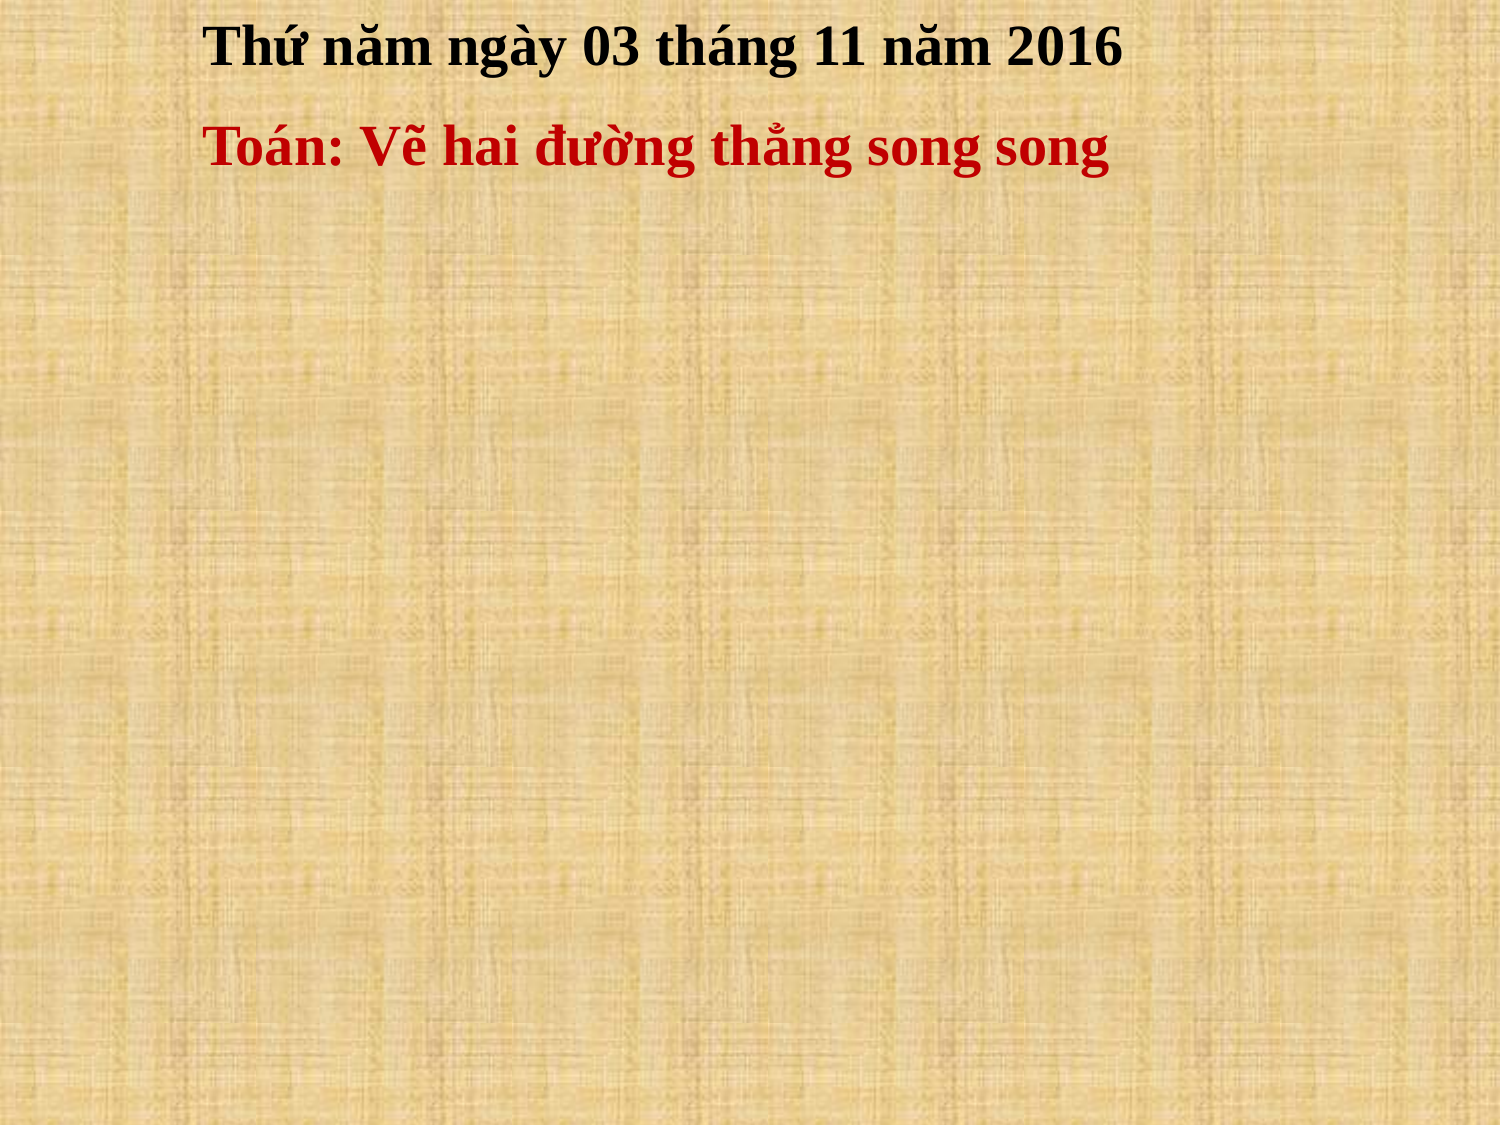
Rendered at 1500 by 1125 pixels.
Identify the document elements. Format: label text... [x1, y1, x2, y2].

text_box Thứ năm ngày 03 tháng 11 năm 2016 [187, 0, 1363, 85]
text_box Toán: Vẽ hai đường thẳng song song [187, 99, 1300, 255]
picture [0, 0, 1500, 1125]
